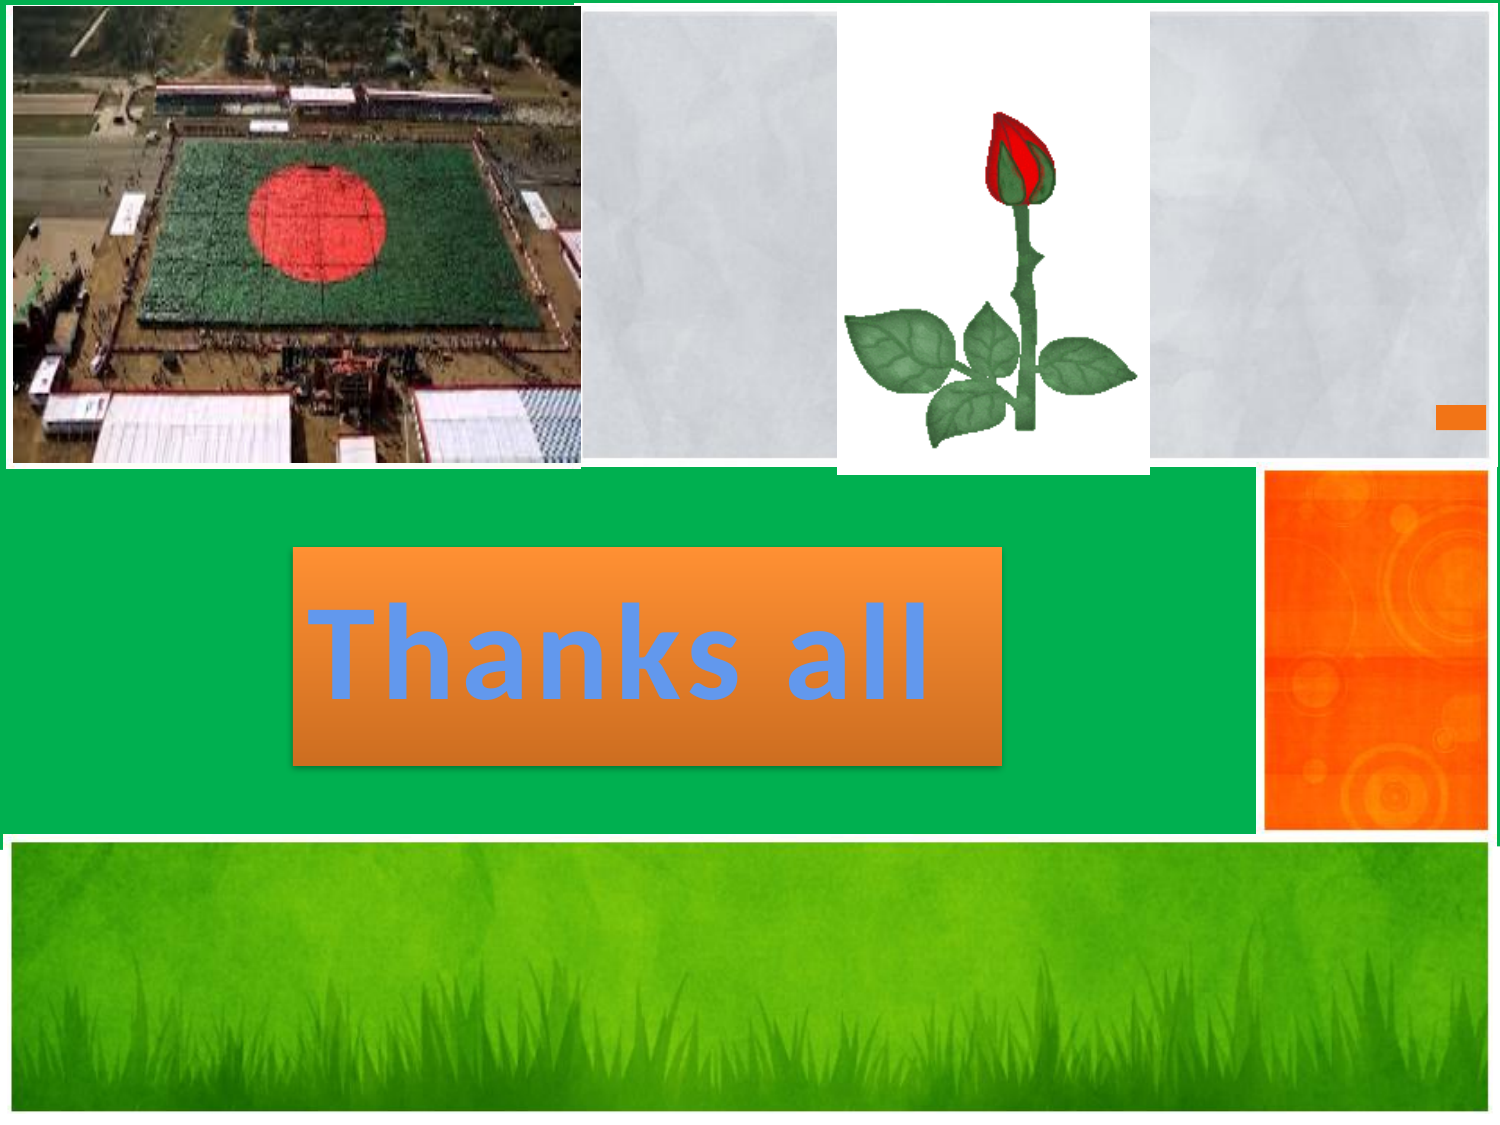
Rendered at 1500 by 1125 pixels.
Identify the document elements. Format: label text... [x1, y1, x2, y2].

text_box Thanks all [292, 547, 1002, 766]
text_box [0, 834, 1500, 1125]
picture [5, 3, 1498, 834]
